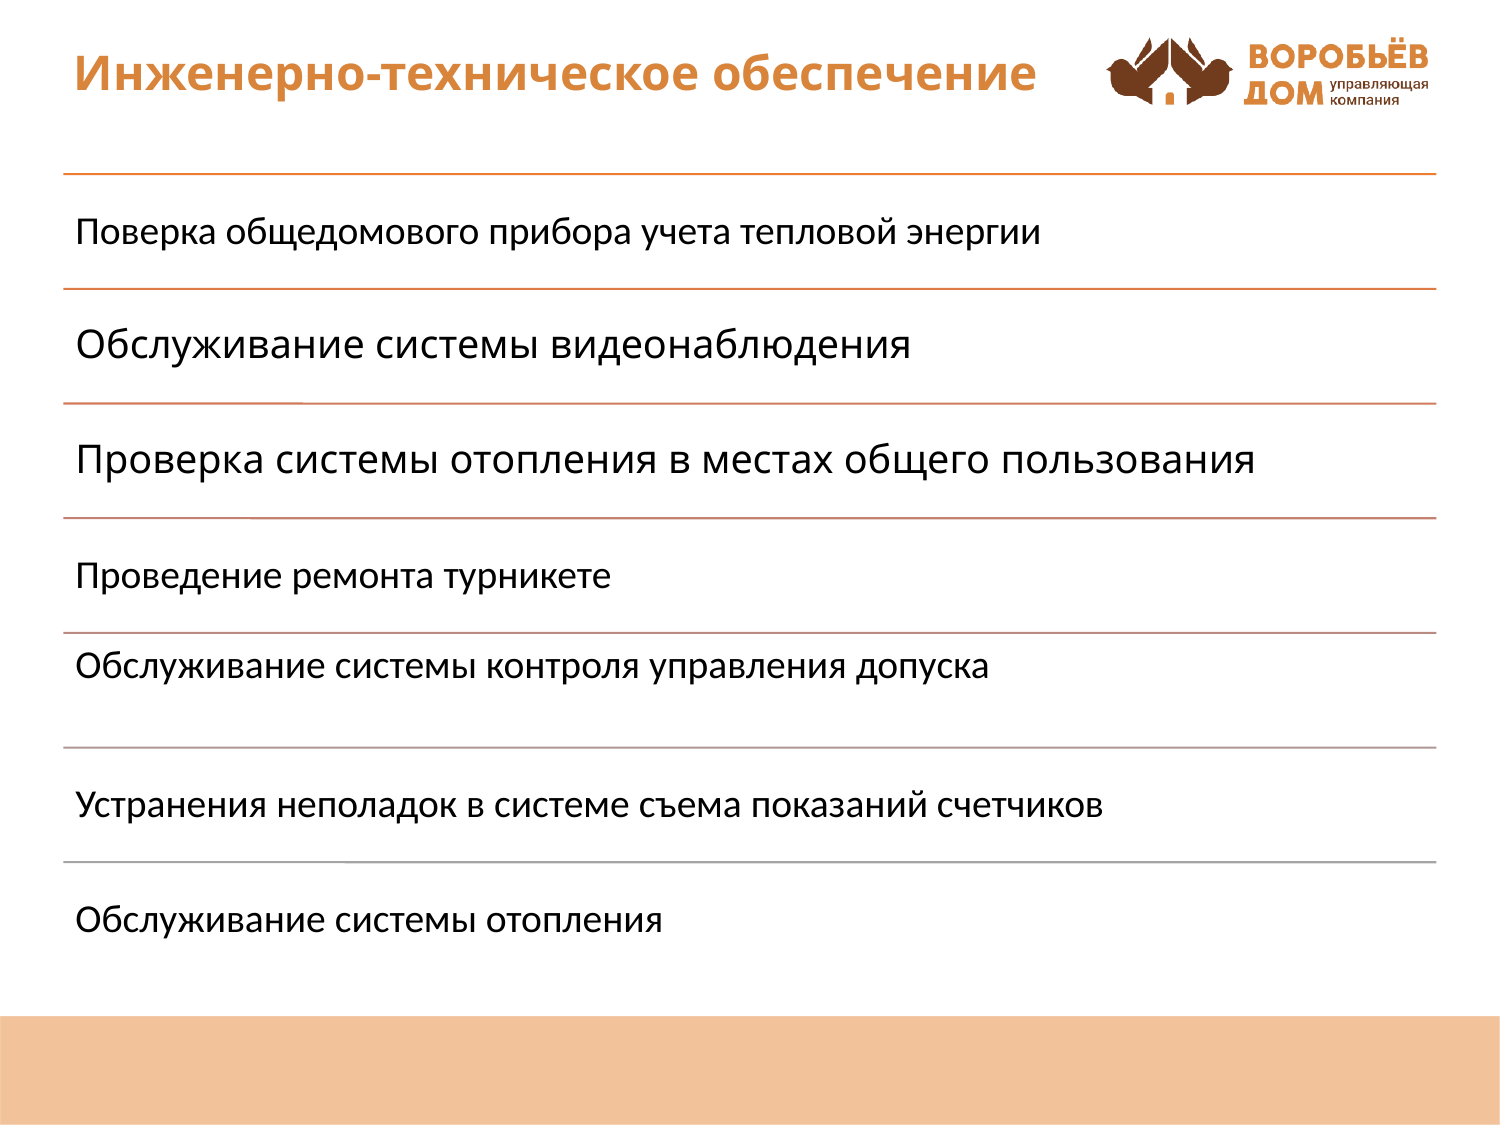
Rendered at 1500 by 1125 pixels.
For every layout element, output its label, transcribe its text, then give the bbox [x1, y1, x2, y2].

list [63, 174, 1437, 978]
text_box Инженерно-техническое обеспечение [59, 22, 1432, 120]
picture [1105, 37, 1428, 106]
picture [0, 1016, 1500, 1125]
